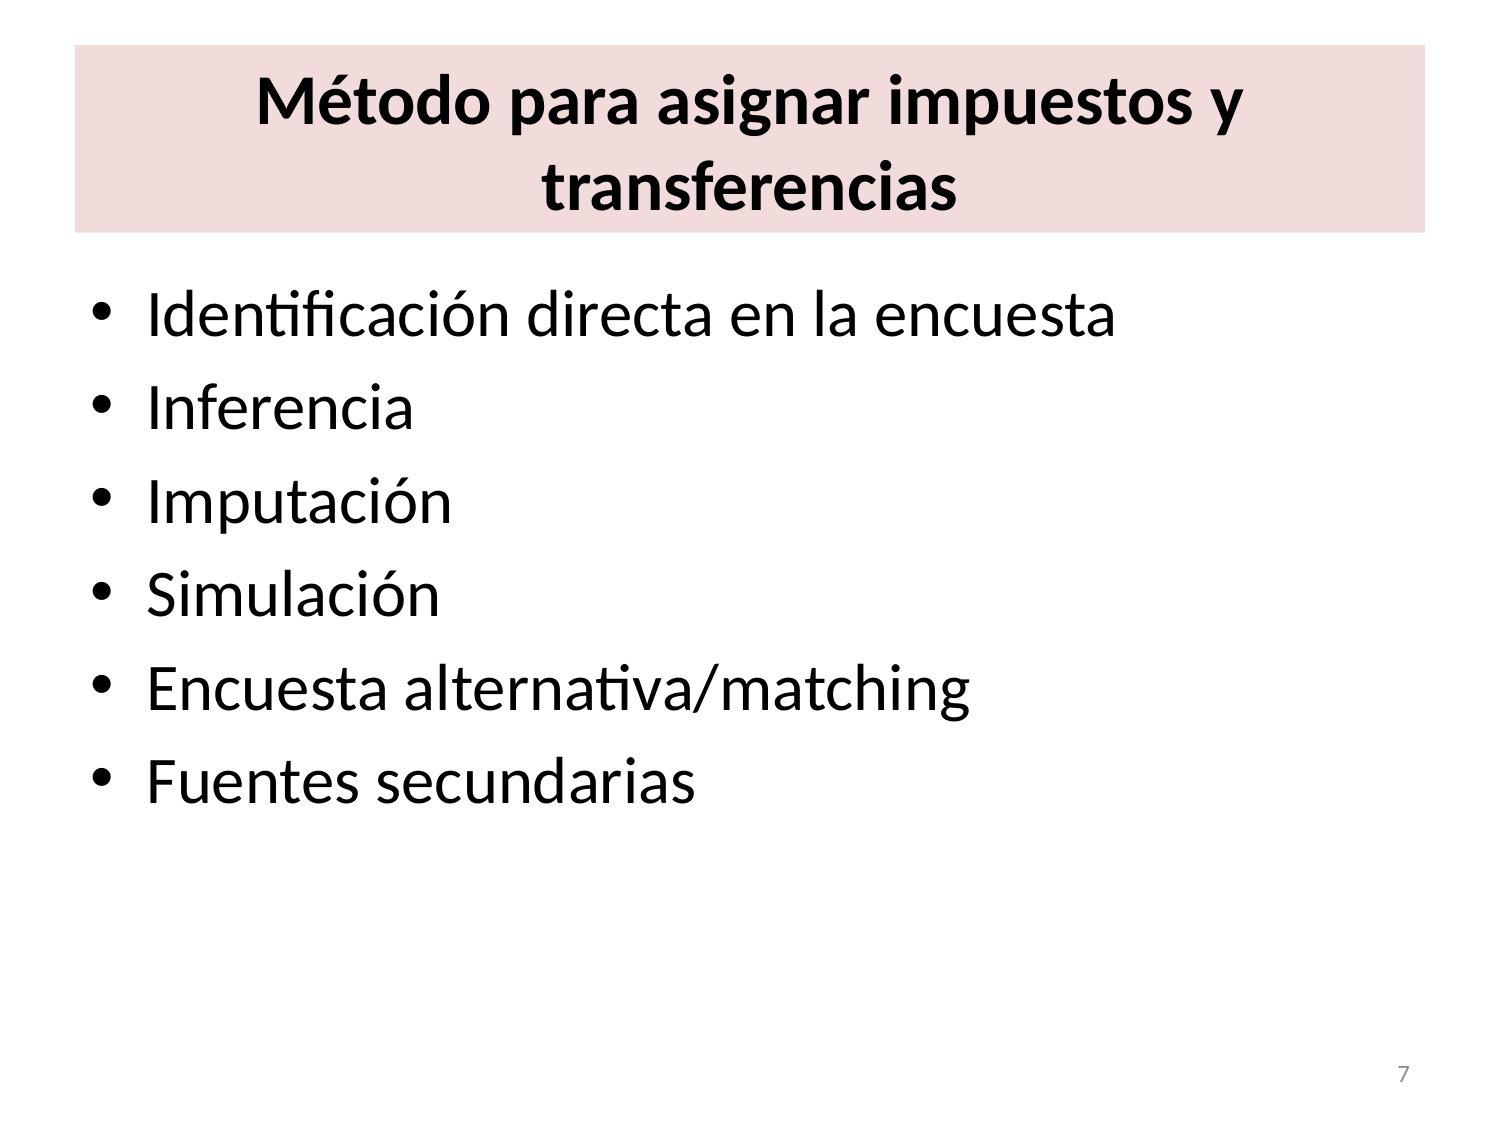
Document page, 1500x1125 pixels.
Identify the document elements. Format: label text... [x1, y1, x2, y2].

title Método para asignar impuestos y transferencias [75, 45, 1425, 233]
list Identificación directa en la encuesta Inferencia Imputación Simulación Encuesta alternativa/matching Fuentes secundarias [75, 262, 1425, 1005]
slide_number 7 [1074, 1042, 1425, 1103]
